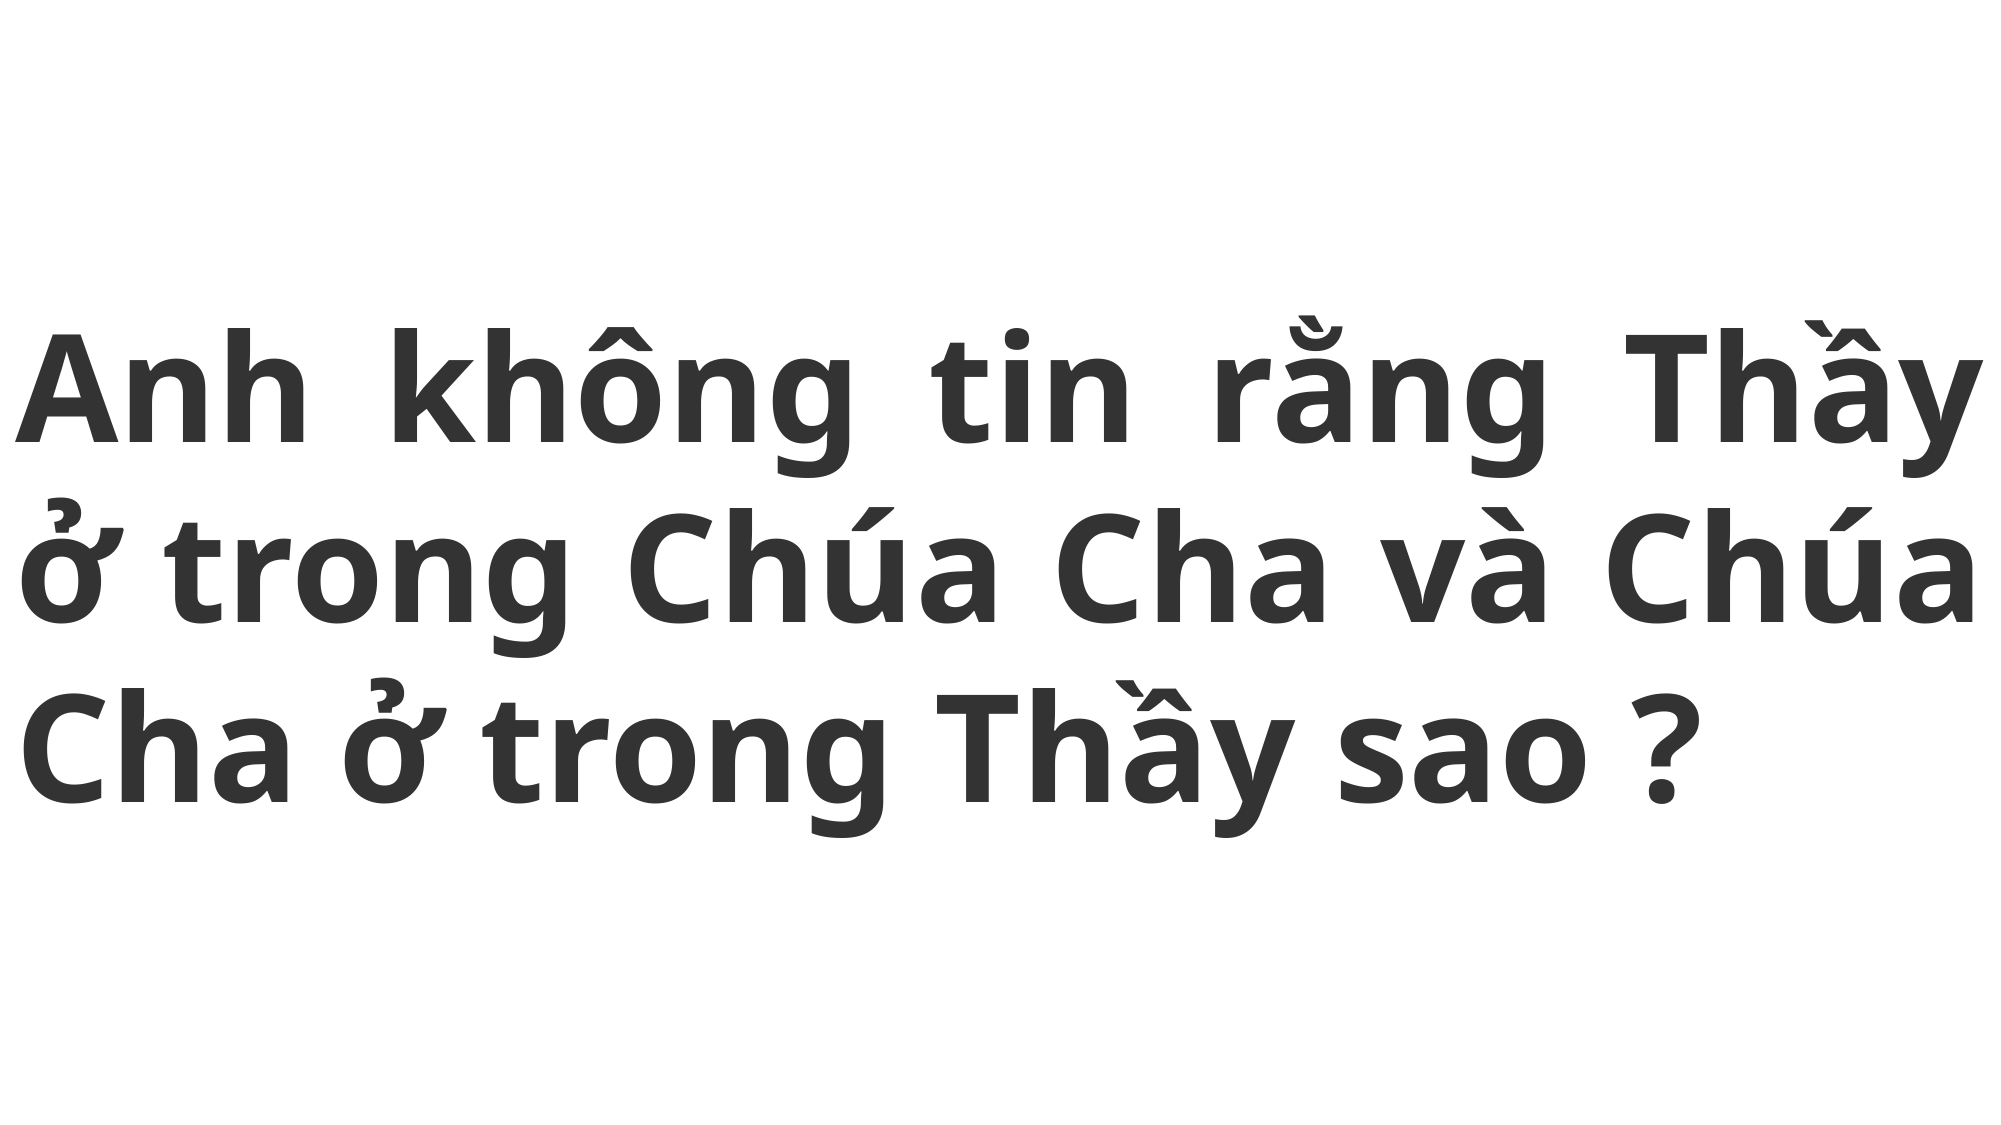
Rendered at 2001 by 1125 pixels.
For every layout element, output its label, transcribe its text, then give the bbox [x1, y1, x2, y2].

title Anh không tin rằng Thầy ở trong Chúa Cha và Chúa Cha ở trong Thầy sao ? [0, 0, 2000, 1125]
